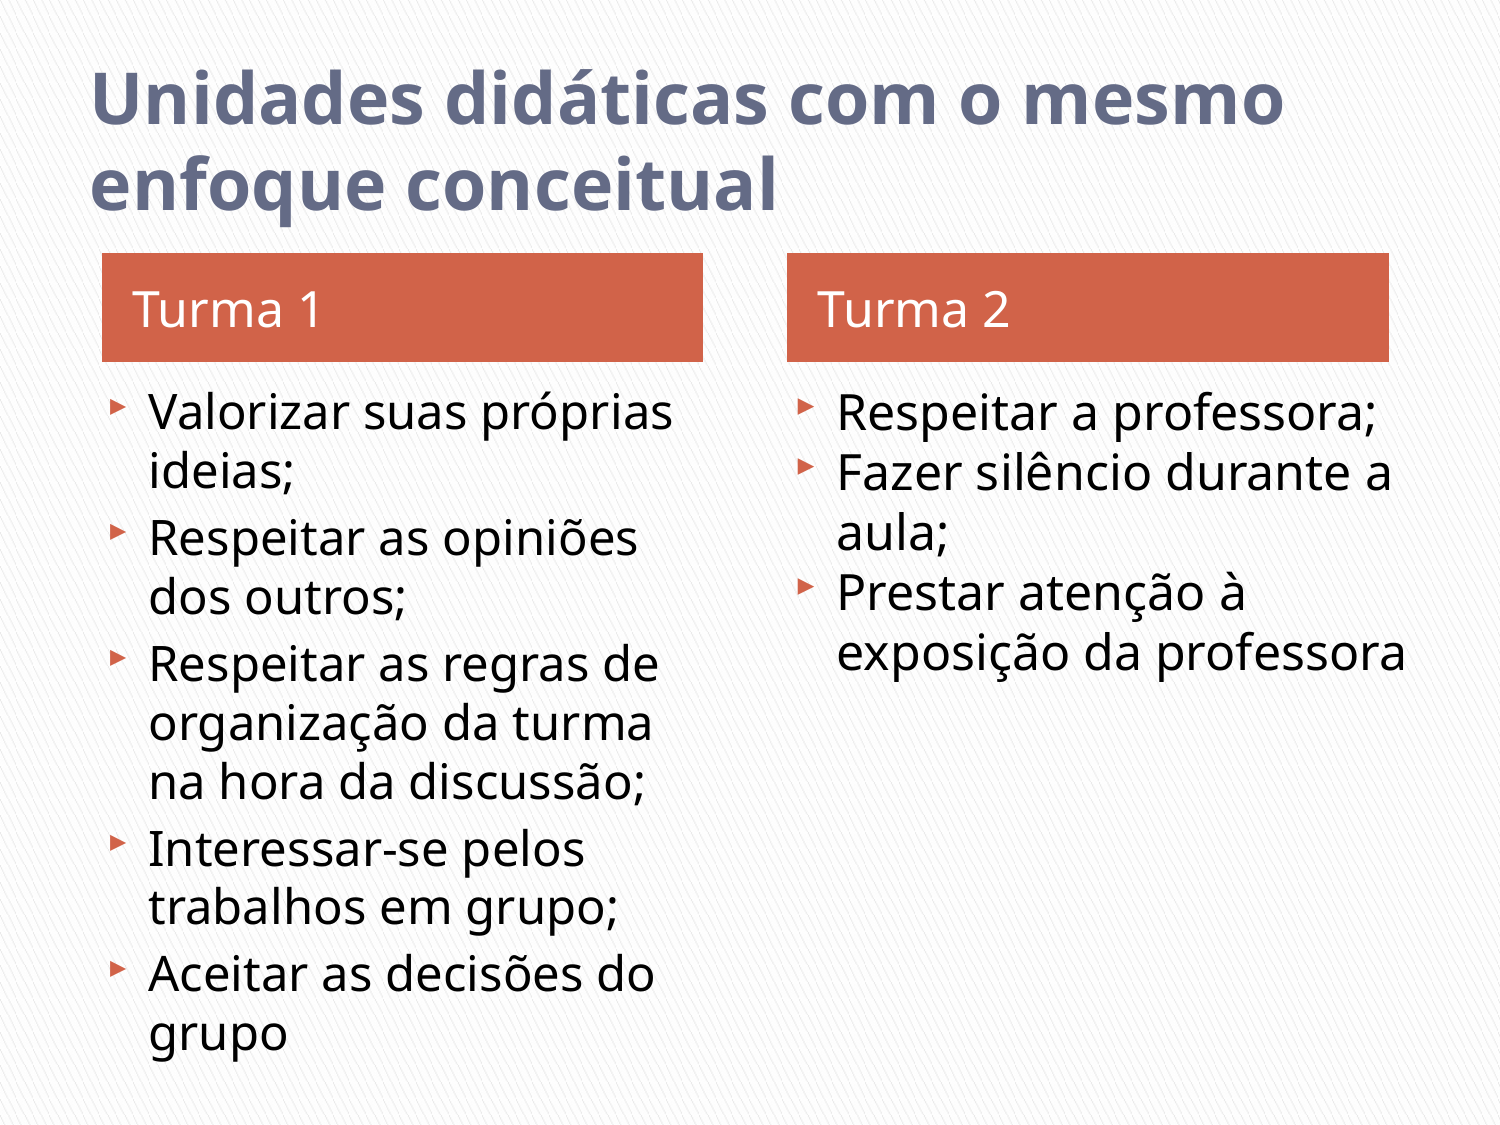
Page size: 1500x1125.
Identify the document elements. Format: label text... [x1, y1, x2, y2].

list Turma 1 [102, 253, 703, 362]
list Respeitar a professora; Fazer silêncio durante a aula; Prestar atenção à exposição da professora [761, 373, 1425, 1012]
title Unidades didáticas com o mesmo enfoque conceitual [75, 44, 1425, 233]
list Turma 2 [787, 253, 1389, 362]
list Valorizar suas próprias ideias; Respeitar as opiniões dos outros; Respeitar as regras de organização da turma na hora da discussão; Interessar-se pelos trabalhos em grupo; Aceitar as decisões do grupo [75, 373, 738, 1071]
